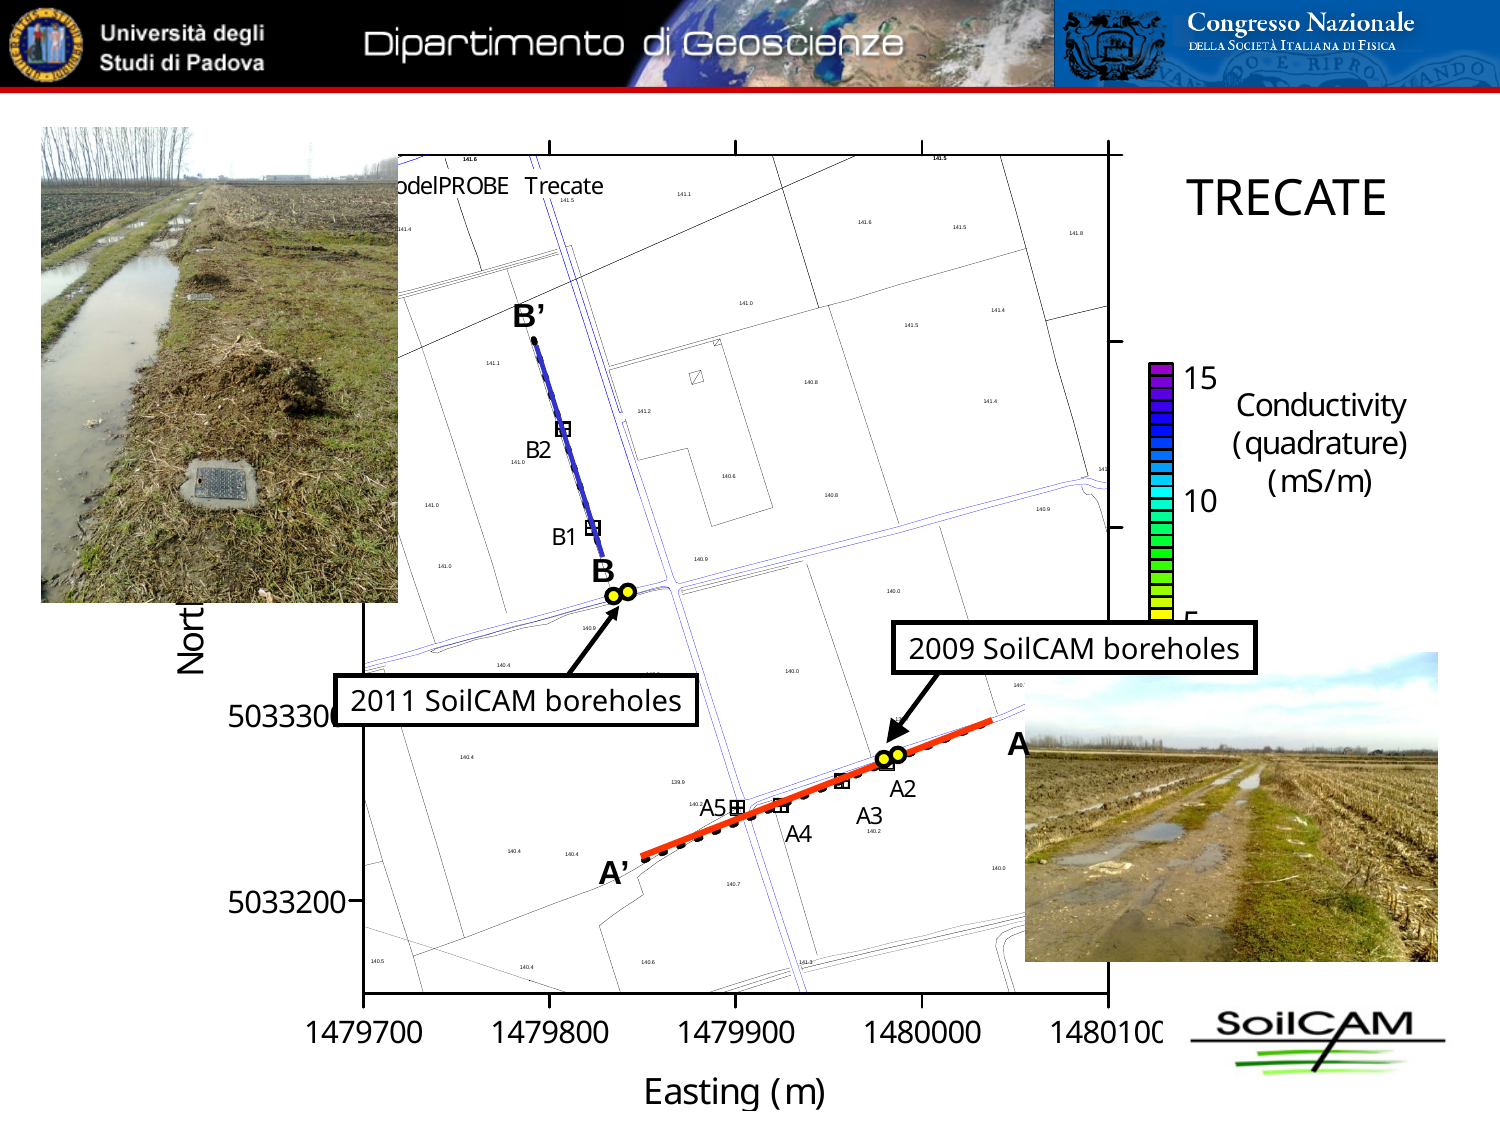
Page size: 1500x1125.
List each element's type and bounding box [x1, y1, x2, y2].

text_box [876, 622, 1475, 1101]
picture [40, 126, 1443, 1111]
text_box [147, 610, 1424, 1122]
text_box [335, 584, 698, 726]
picture [355, 0, 1500, 86]
picture [0, 0, 277, 86]
